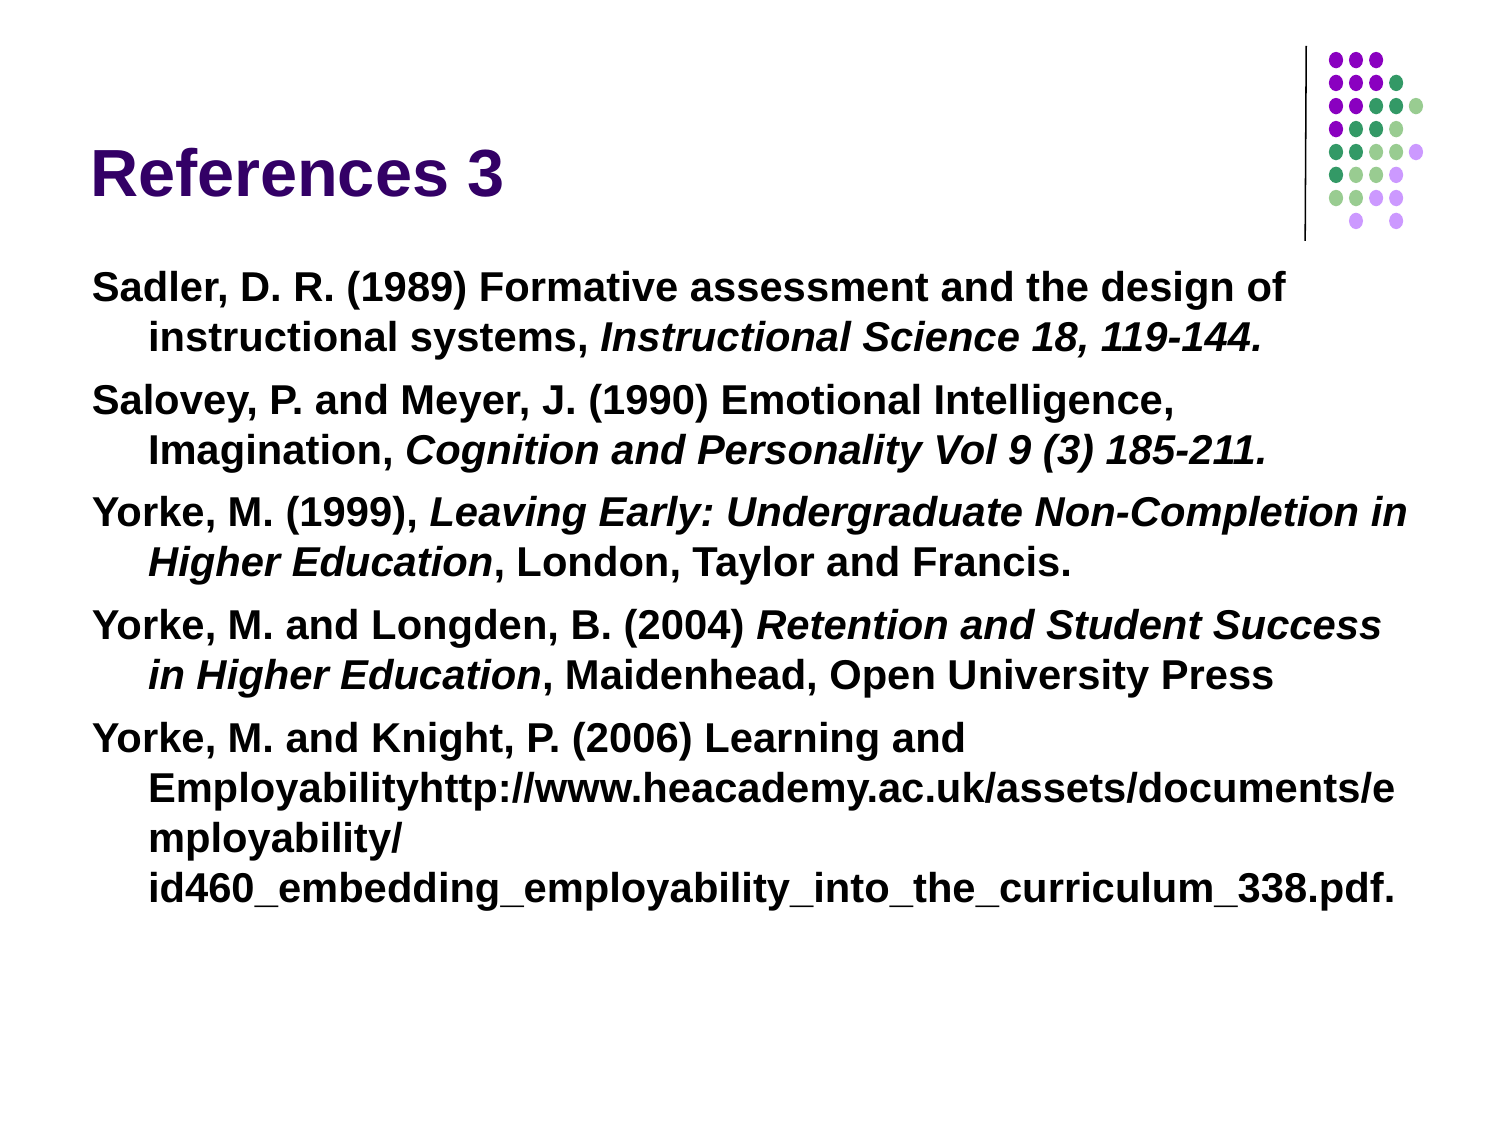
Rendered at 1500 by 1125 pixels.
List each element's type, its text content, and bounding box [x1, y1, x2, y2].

list Sadler, D. R. (1989) Formative assessment and the design of instructional systems, Instructional Science 18, 119-144. Salovey, P. and Meyer, J. (1990) Emotional Intelligence, Imagination, Cognition and Personality Vol 9 (3) 185-211. Yorke, M. (1999), Leaving Early: Undergraduate Non-Completion in Higher Education, London, Taylor and Francis. Yorke, M. and Longden, B. (2004) Retention and Student Success in Higher Education, Maidenhead, Open University Press Yorke, M. and Knight, P. (2006) Learning and Employabilityhttp://www.heacademy.ac.uk/assets/documents/employability/id460_embedding_employability_into_the_curriculum_338.pdf. [76, 252, 1427, 1039]
title References 3 [75, 40, 1313, 218]
